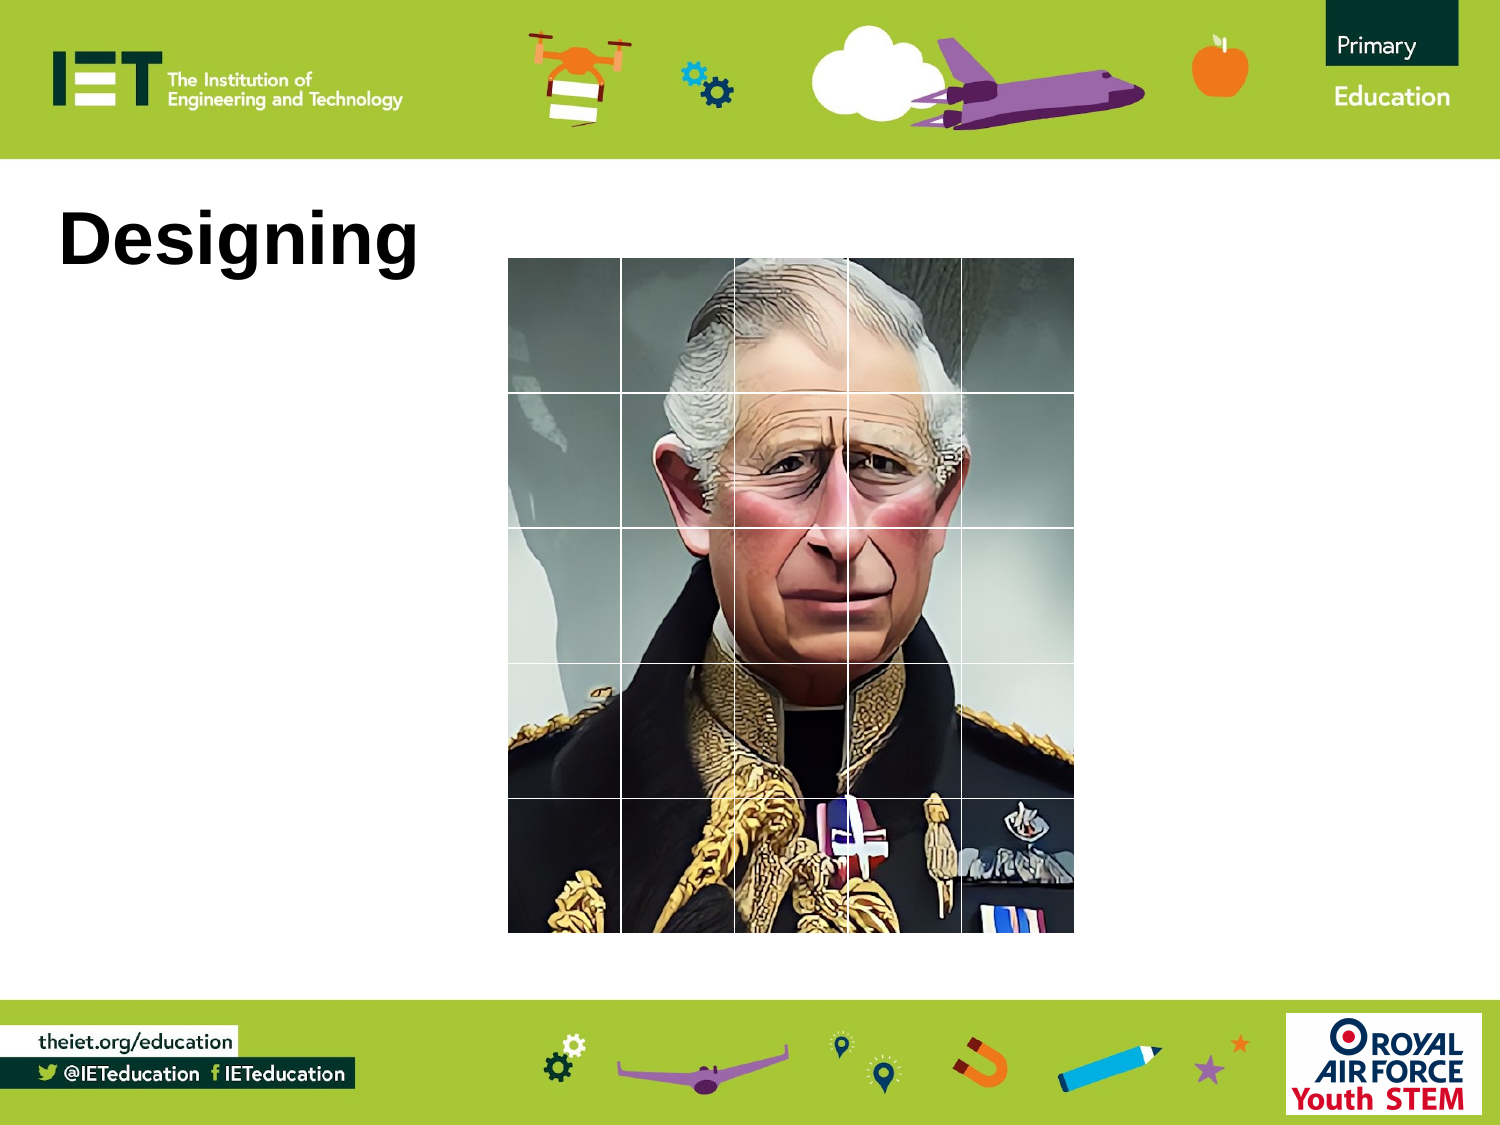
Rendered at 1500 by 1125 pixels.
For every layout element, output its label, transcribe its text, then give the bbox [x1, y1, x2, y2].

picture [0, 0, 1500, 1125]
title Designing [43, 186, 1500, 295]
